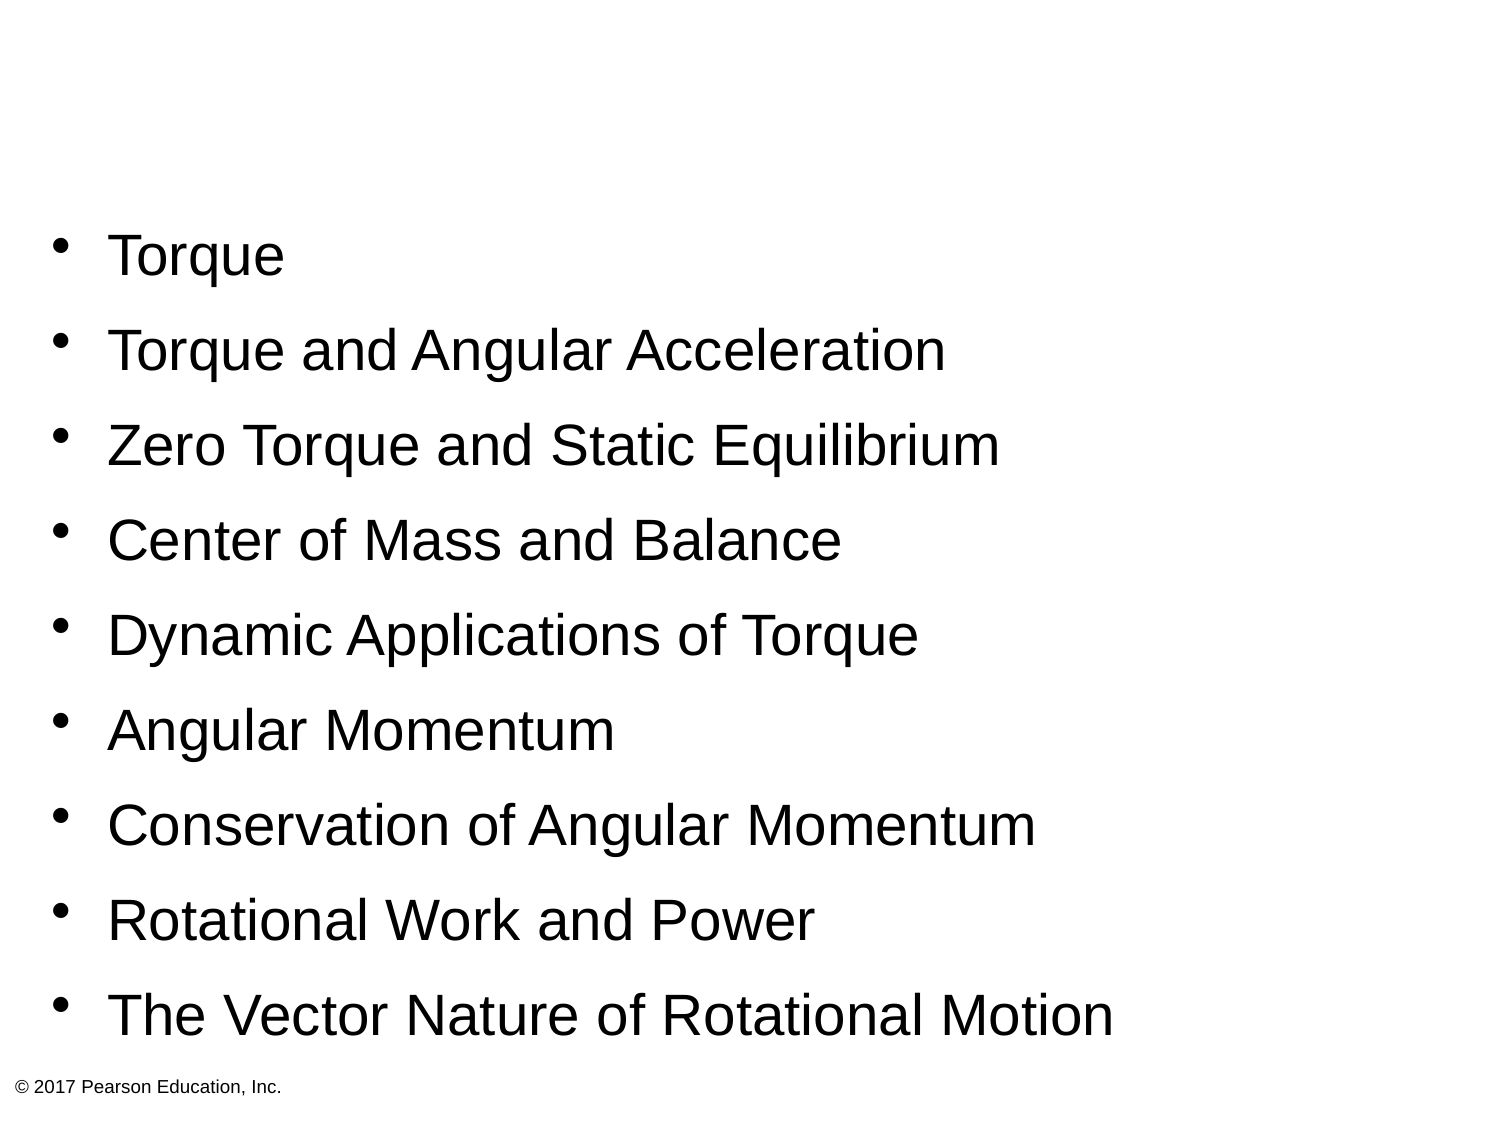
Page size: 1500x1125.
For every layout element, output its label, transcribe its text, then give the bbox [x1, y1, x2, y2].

list Torque Torque and Angular Acceleration Zero Torque and Static Equilibrium Center of Mass and Balance Dynamic Applications of Torque Angular Momentum Conservation of Angular Momentum Rotational Work and Power The Vector Nature of Rotational Motion [36, 209, 1425, 1005]
footer © 2017 Pearson Education, Inc. [0, 1046, 475, 1125]
